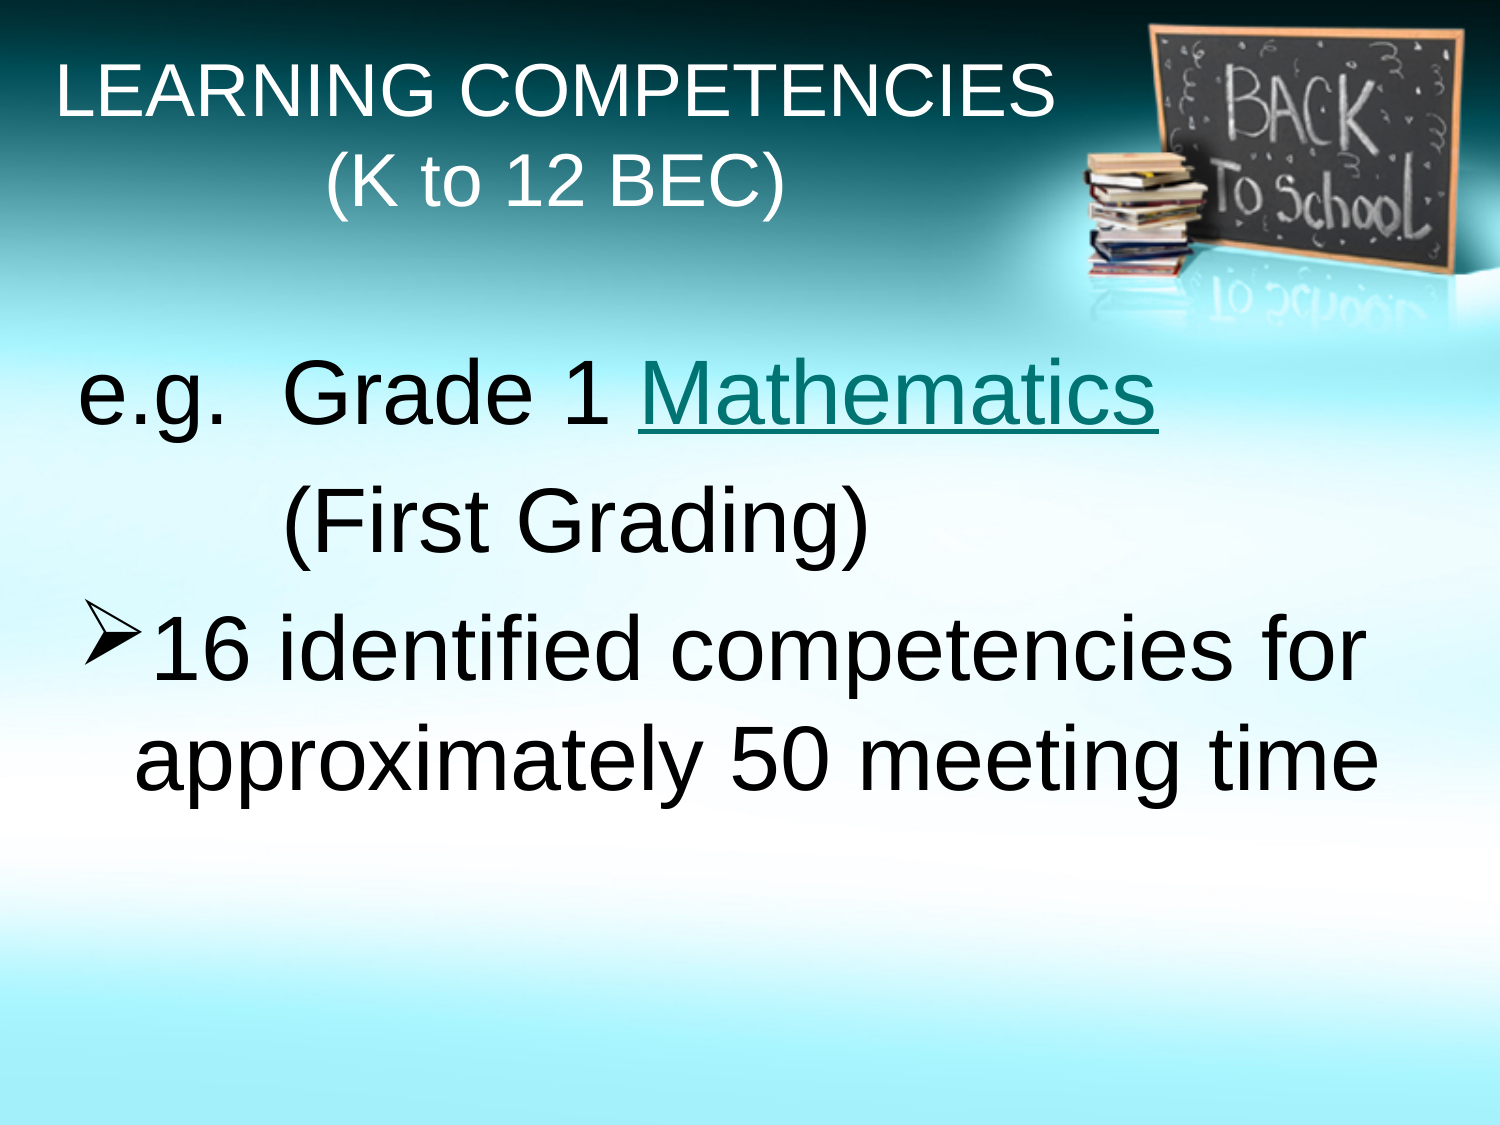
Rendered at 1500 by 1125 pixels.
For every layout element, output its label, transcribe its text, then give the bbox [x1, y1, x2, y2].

list e.g. Grade 1 Mathematics (First Grading) 16 identified competencies for approximately 50 meeting time [62, 324, 1451, 913]
picture [0, 0, 1500, 1125]
title LEARNING COMPETENCIES (K to 12 BEC) [37, 37, 1076, 226]
